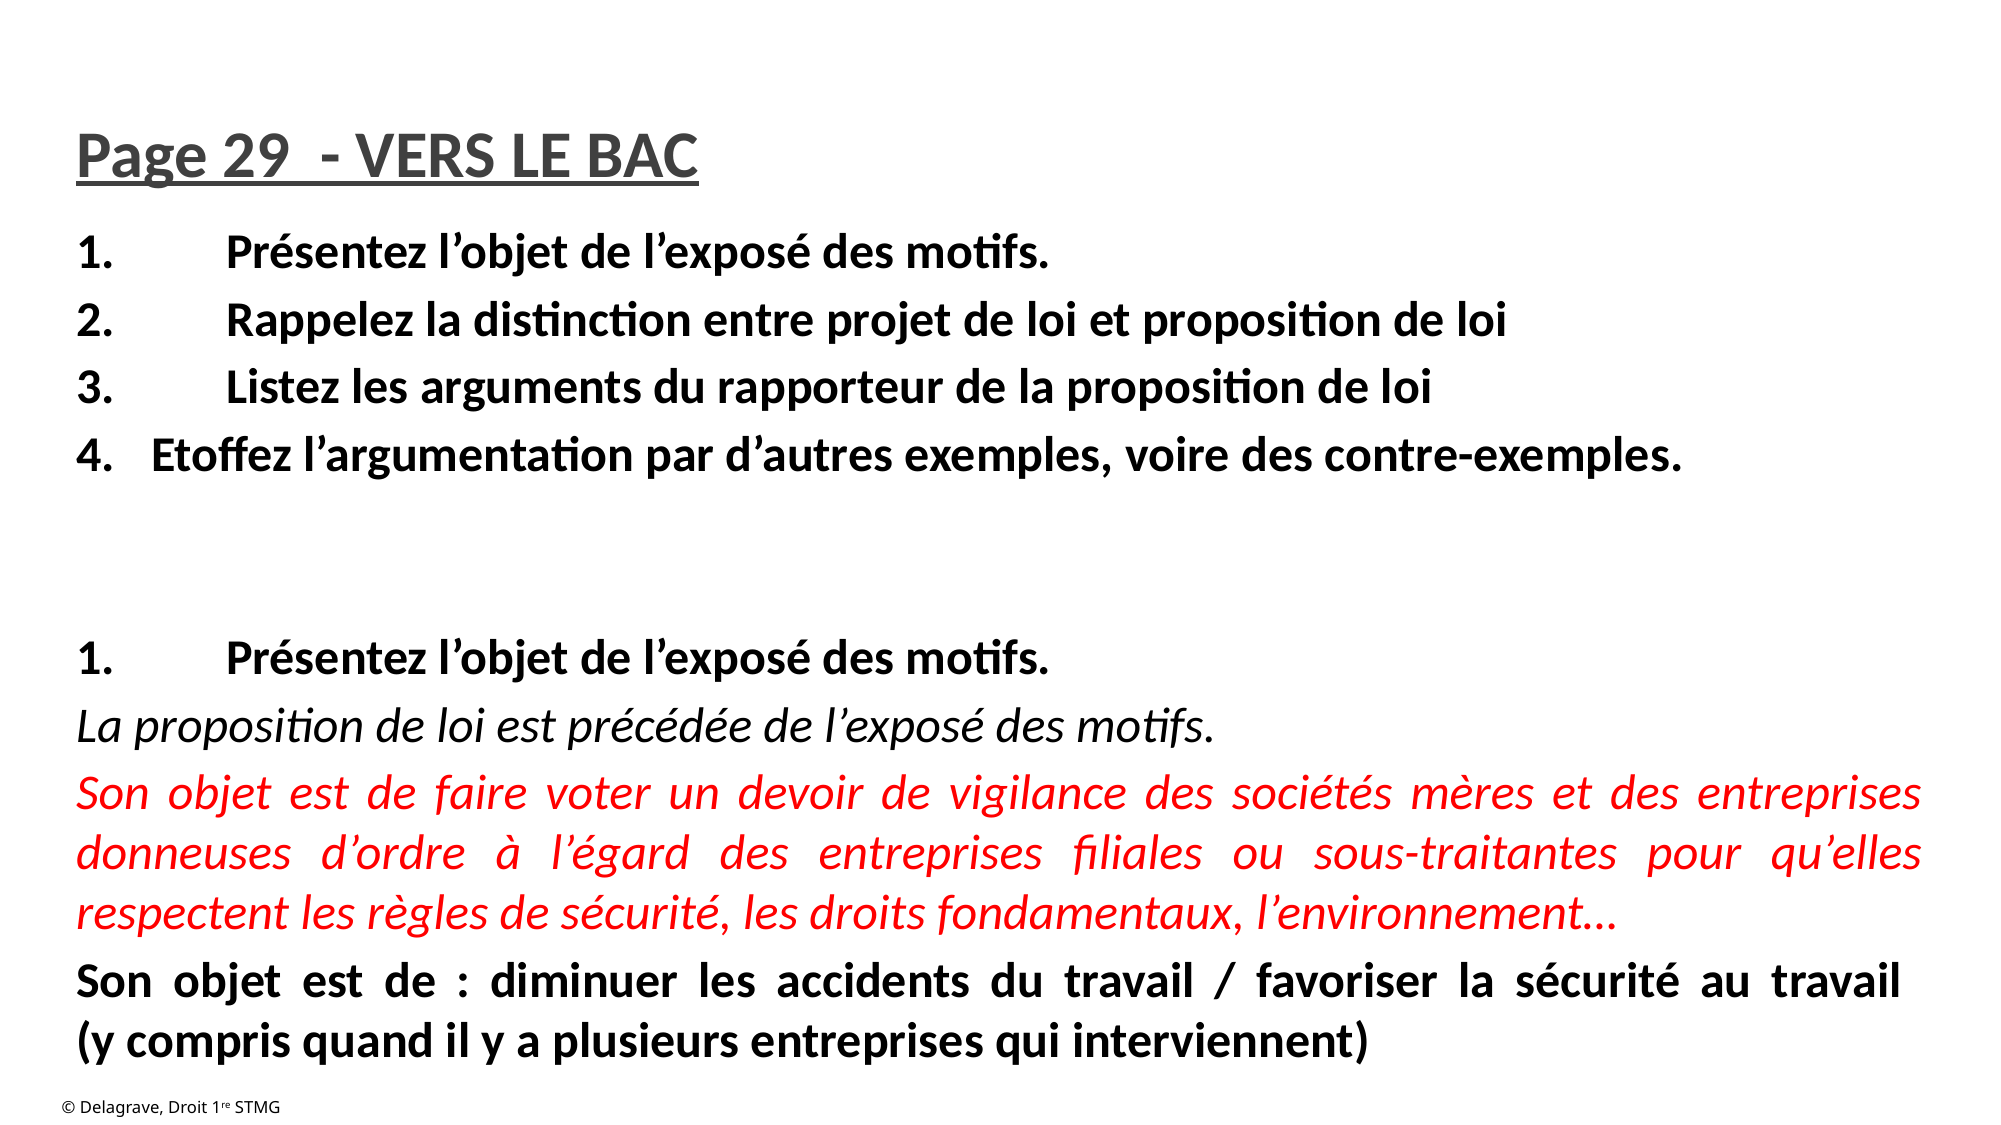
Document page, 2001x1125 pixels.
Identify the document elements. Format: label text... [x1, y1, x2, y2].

text_box Page 29 - VERS LE BAC 1. Présentez l’objet de l’exposé des motifs. 2. Rappelez la distinction entre projet de loi et proposition de loi 3. Listez les arguments du rapporteur de la proposition de loi Etoffez l’argumentation par d’autres exemples, voire des contre-exemples. 1. Présentez l’objet de l’exposé des motifs. La proposition de loi est précédée de l’exposé des motifs. Son objet est de faire voter un devoir de vigilance des sociétés mères et des entreprises donneuses d’ordre à l’égard des entreprises filiales ou sous-traitantes pour qu’elles respectent les règles de sécurité, les droits fondamentaux, l’environnement… Son objet est de : diminuer les accidents du travail / favoriser la sécurité au travail (y compris quand il y a plusieurs entreprises qui interviennent) [61, 102, 1939, 1075]
